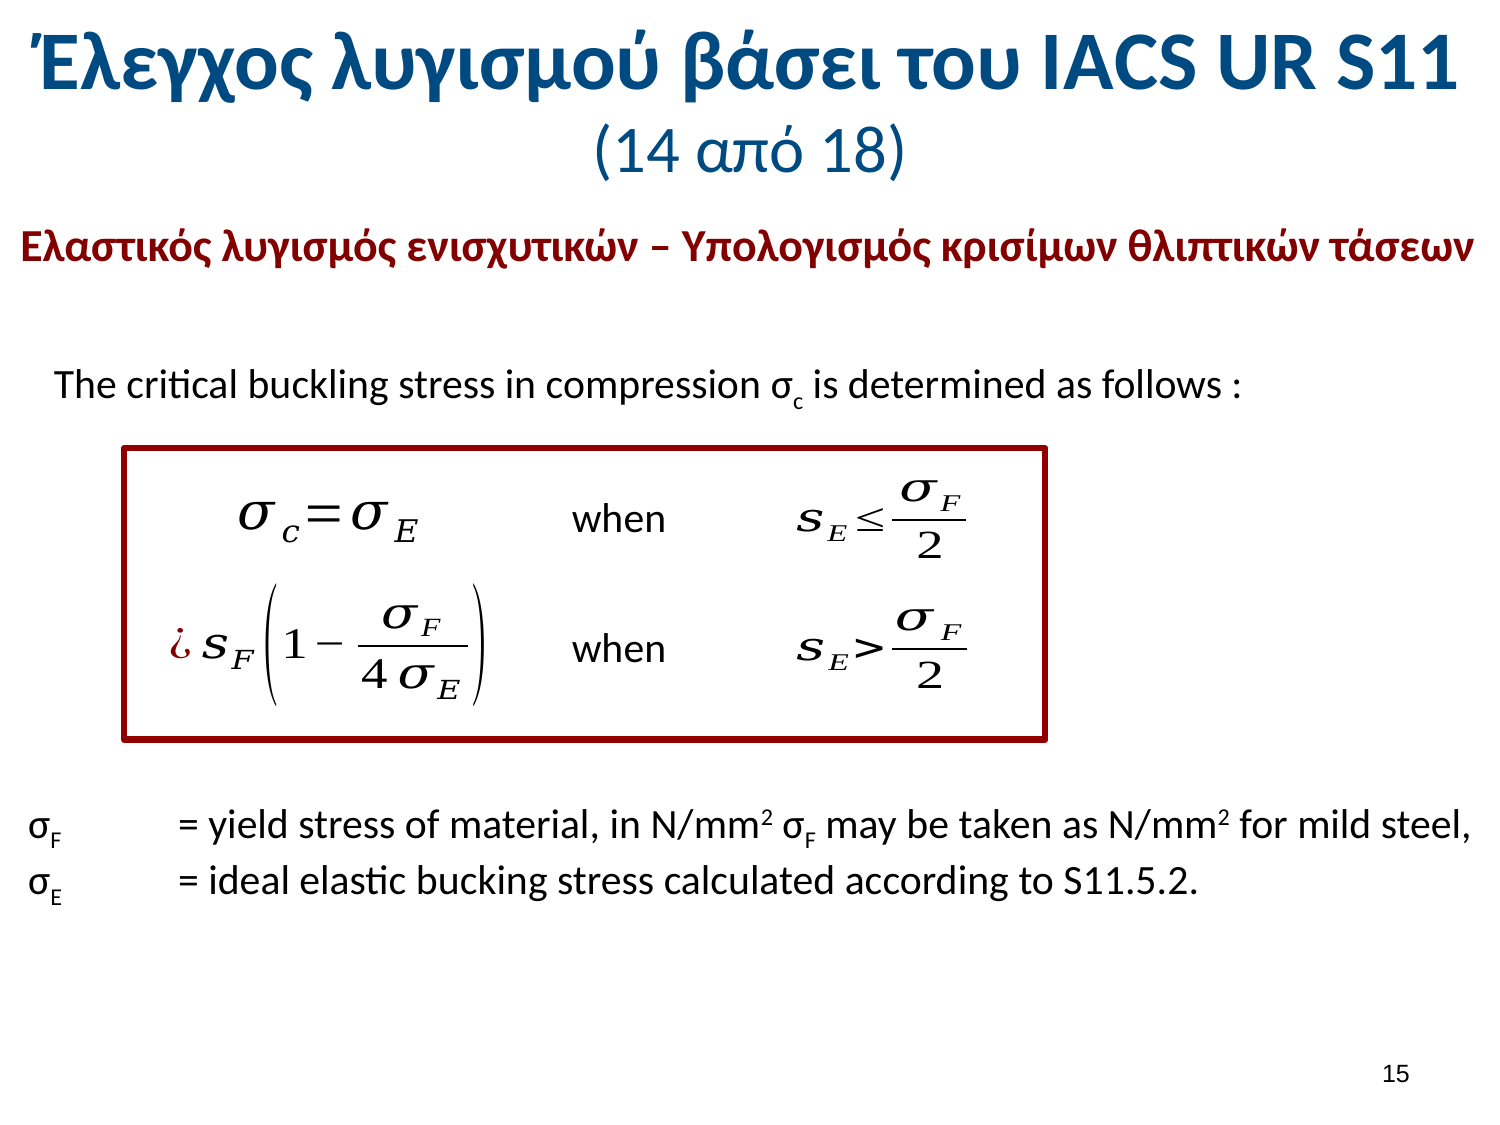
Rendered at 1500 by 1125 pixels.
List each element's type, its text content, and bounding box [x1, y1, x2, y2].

title Έλεγχος λυγισμού βάσει του ΙΑCS UR S11 (14 από 18) [0, 19, 1500, 173]
text_box [122, 446, 1047, 742]
slide_number 14 [1074, 1042, 1425, 1103]
text_box The critical buckling stress in compression σc is determined as follows : [39, 349, 1362, 422]
text_box σF = yield stress of material, in N/mm2 σF may be taken as N/mm2 for mild steel, σE = ideal elastic bucking stress calculated according to S11.5.2. [13, 789, 1496, 918]
text_box Ελαστικός λυγισμός ενισχυτικών – Υπολογισμός κρισίμων θλιπτικών τάσεων [0, 208, 1496, 278]
